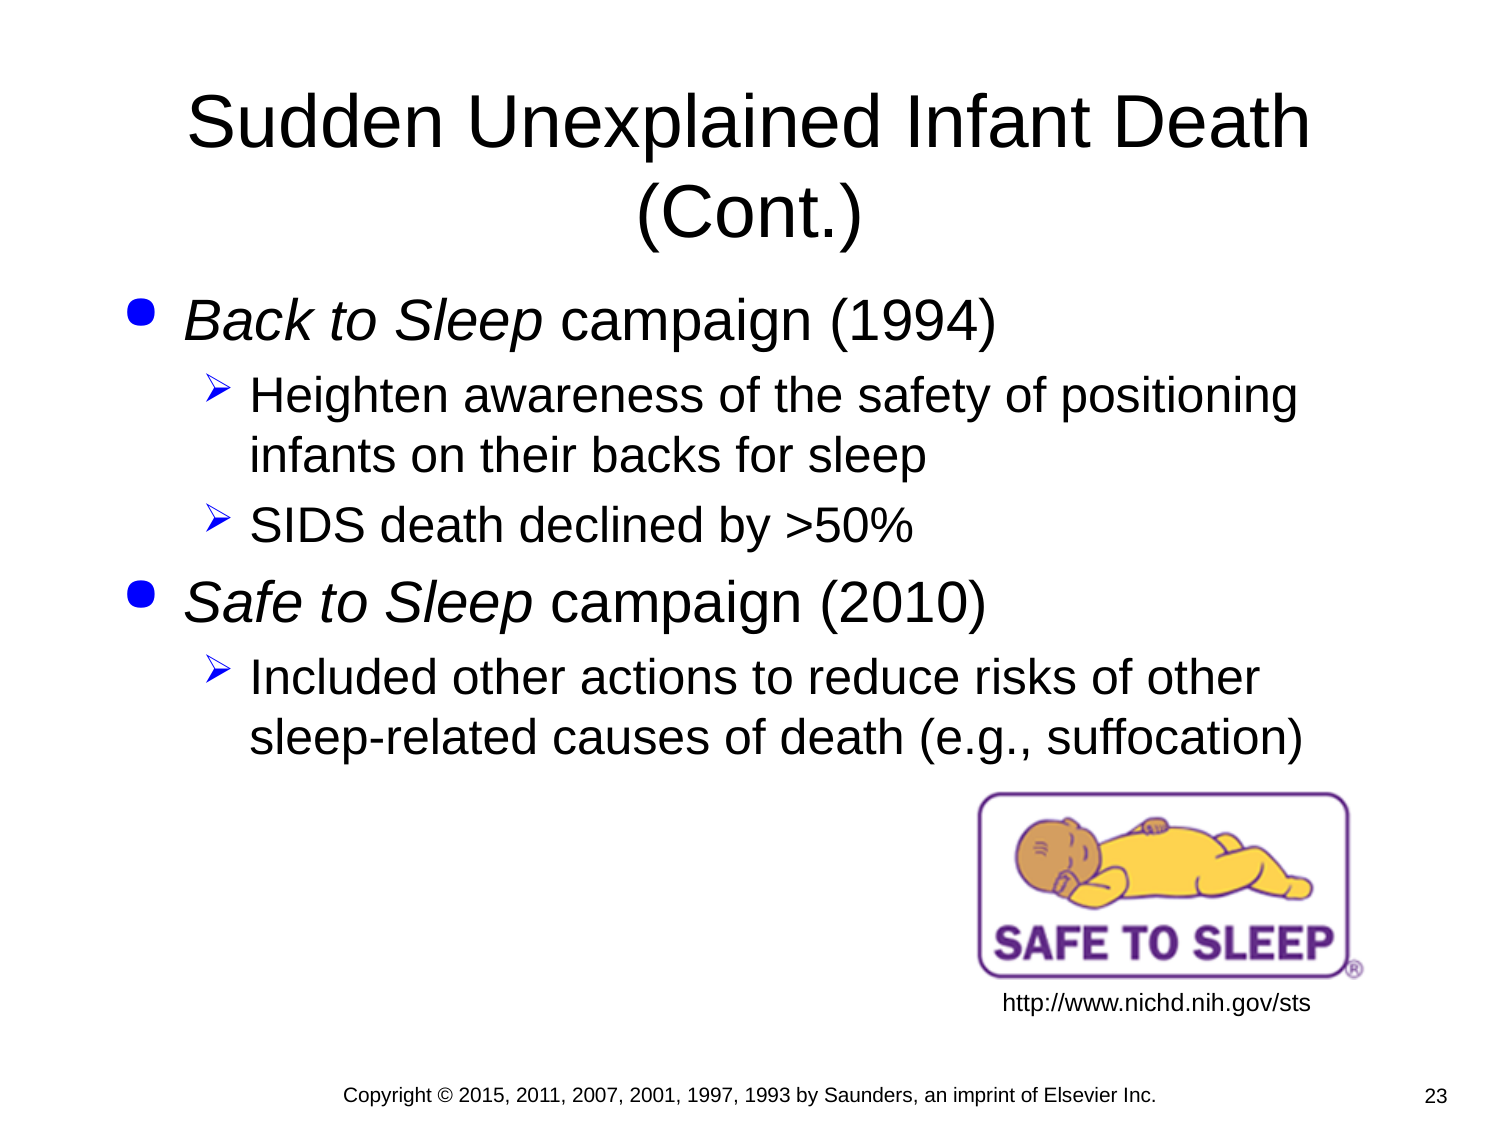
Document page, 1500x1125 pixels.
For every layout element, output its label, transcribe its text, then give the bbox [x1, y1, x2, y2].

title Sudden Unexplained Infant Death (Cont.) [112, 75, 1388, 250]
text_box http://www.nichd.nih.gov/sts [987, 989, 1338, 1025]
picture [974, 791, 1366, 980]
footer Copyright © 2015, 2011, 2007, 2001, 1997, 1993 by Saunders, an imprint of Elsevier Inc. [187, 1062, 1313, 1125]
slide_number 23 [1362, 1065, 1463, 1125]
list Back to Sleep campaign (1994) Heighten awareness of the safety of positioning infants on their backs for sleep SIDS death declined by >50% Safe to Sleep campaign (2010) Included other actions to reduce risks of other sleep-related causes of death (e.g., suffocation) [112, 275, 1388, 1038]
